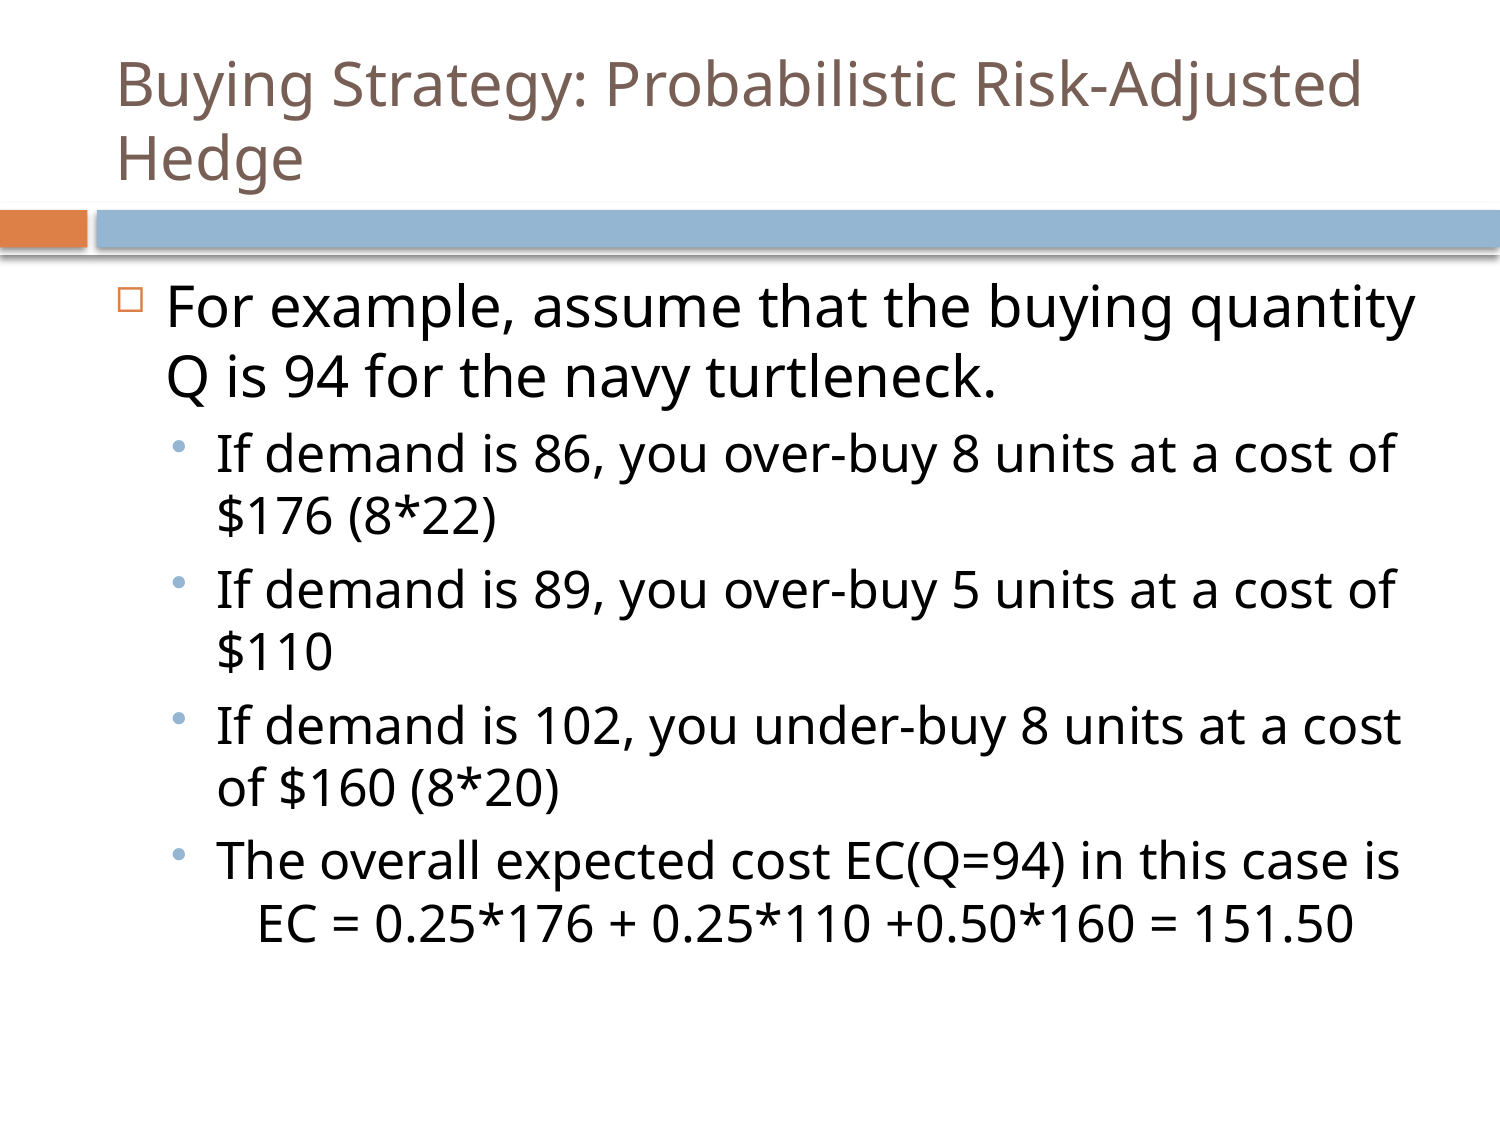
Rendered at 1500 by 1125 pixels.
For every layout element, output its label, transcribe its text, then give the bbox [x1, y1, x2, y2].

title Buying Strategy: Probabilistic Risk-Adjusted Hedge [100, 37, 1438, 200]
list For example, assume that the buying quantity Q is 94 for the navy turtleneck. If demand is 86, you over-buy 8 units at a cost of $176 (8*22) If demand is 89, you over-buy 5 units at a cost of $110 If demand is 102, you under-buy 8 units at a cost of $160 (8*20) The overall expected cost EC(Q=94) in this case is EC = 0.25*176 + 0.25*110 +0.50*160 = 151.50 [100, 262, 1438, 1000]
